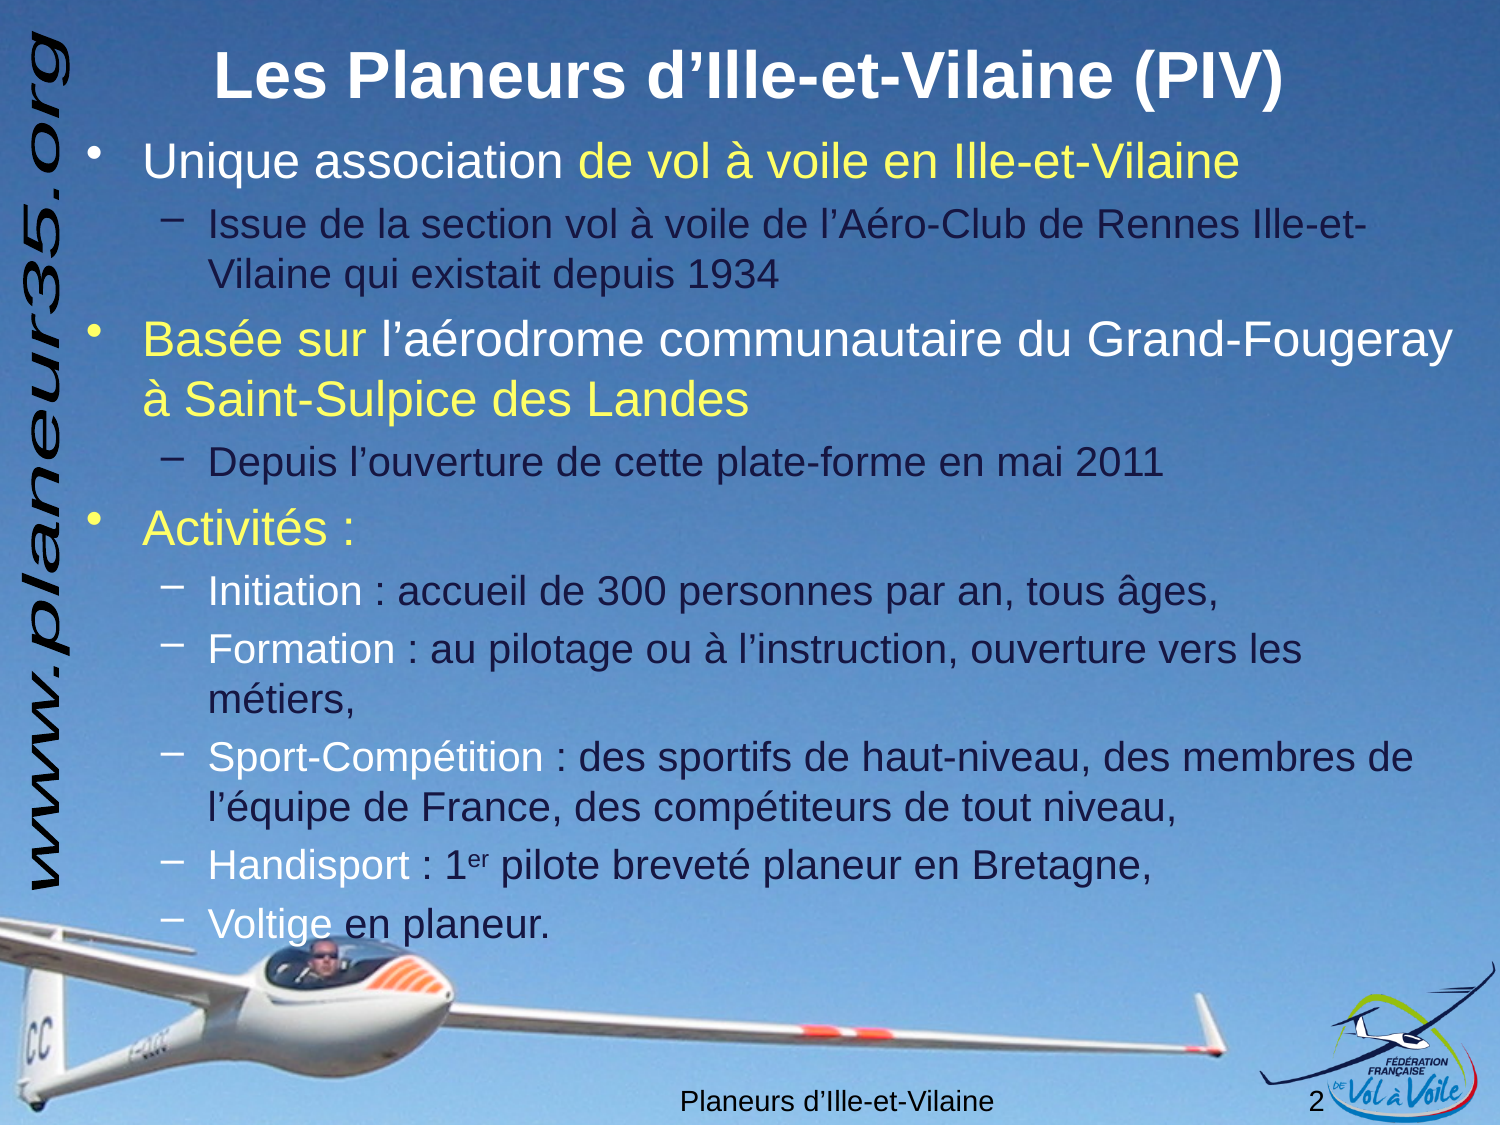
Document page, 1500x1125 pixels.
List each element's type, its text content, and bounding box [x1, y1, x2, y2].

picture [0, 0, 1500, 1125]
title Les Planeurs d’Ille-et-Vilaine (PIV) [74, 28, 1426, 117]
list Unique association de vol à voile en Ille-et-Vilaine Issue de la section vol à voile de l’Aéro-Club de Rennes Ille-et-Vilaine qui existait depuis 1934 Basée sur l’aérodrome communautaire du Grand-Fougeray à Saint-Sulpice des Landes Depuis l’ouverture de cette plate-forme en mai 2011 Activités : Initiation : accueil de 300 personnes par an, tous âges, Formation : au pilotage ou à l’instruction, ouverture vers les métiers, Sport-Compétition : des sportifs de haut-niveau, des membres de l’équipe de France, des compétiteurs de tout niveau, Handisport : 1er pilote breveté planeur en Bretagne, Voltige en planeur. [70, 120, 1475, 943]
